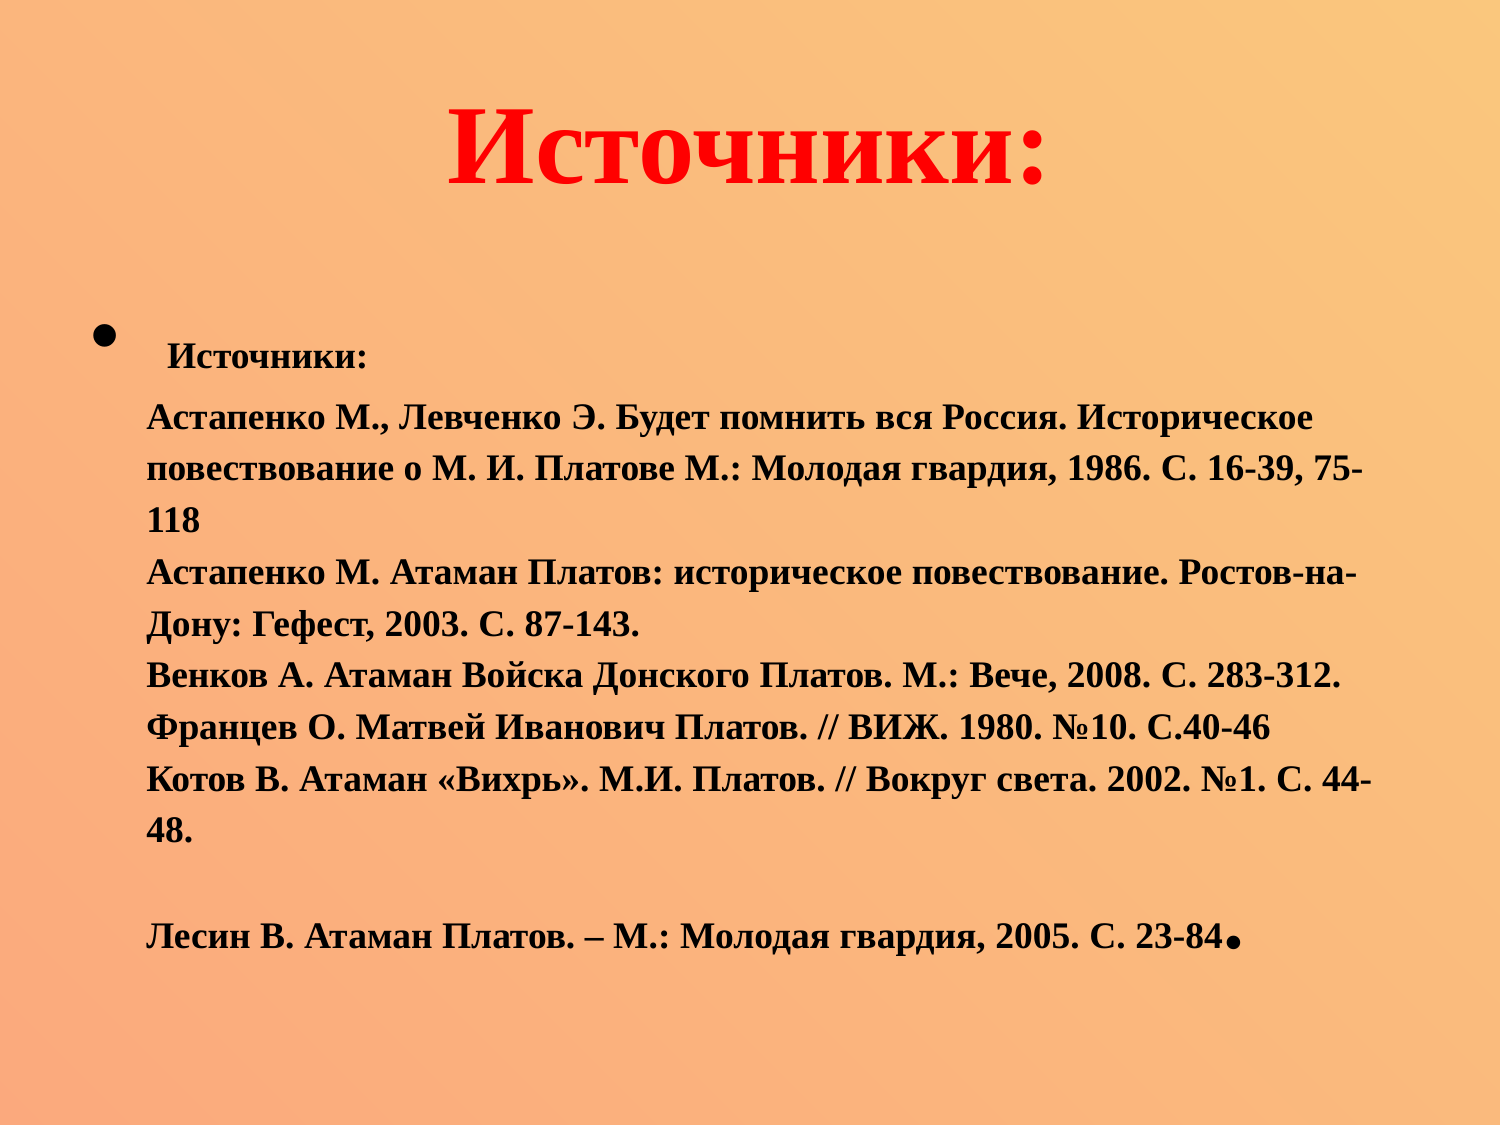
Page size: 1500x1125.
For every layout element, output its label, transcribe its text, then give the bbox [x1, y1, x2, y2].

list Источники: Астапенко М., Левченко Э. Будет помнить вся Россия. Историческое повествование о М. И. Платове М.: Молодая гвардия, 1986. С. 16-39, 75-118 Астапенко М. Атаман Платов: историческое повествование. Ростов-на-Дону: Гефест, 2003. С. 87-143. Венков А. Атаман Войска Донского Платов. М.: Вече, 2008. С. 283-312. Францев О. Матвей Иванович Платов. // ВИЖ. 1980. №10. С.40-46 Котов В. Атаман «Вихрь». М.И. Платов. // Вокруг света. 2002. №1. С. 44-48. Лесин В. Атаман Платов. – М.: Молодая гвардия, 2005. С. 23-84. [74, 262, 1426, 1006]
title Источники: [74, 44, 1426, 233]
